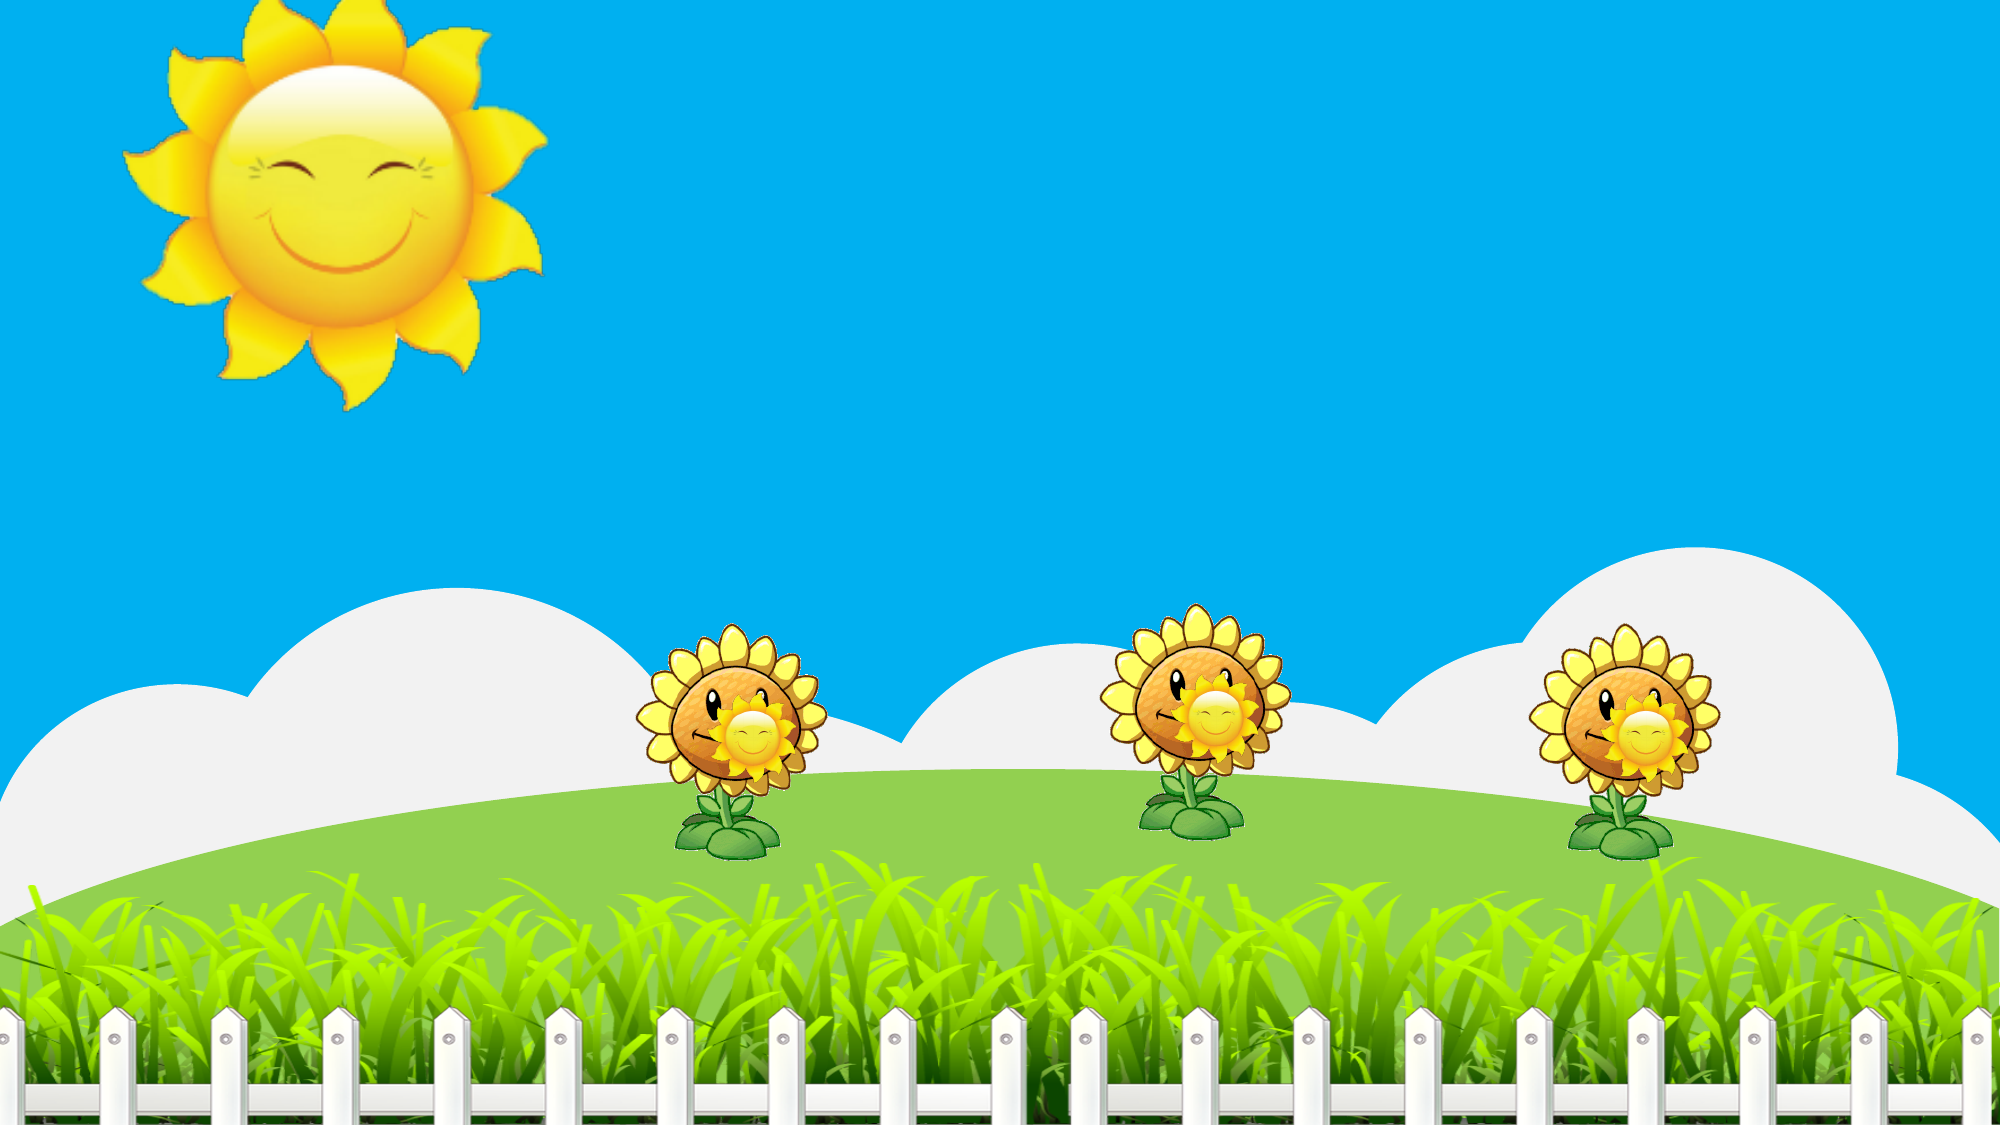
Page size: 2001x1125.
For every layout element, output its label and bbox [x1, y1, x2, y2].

text_box [1345, 547, 2000, 821]
picture [123, 0, 548, 411]
text_box [0, 547, 1051, 821]
picture [0, 560, 2000, 1125]
